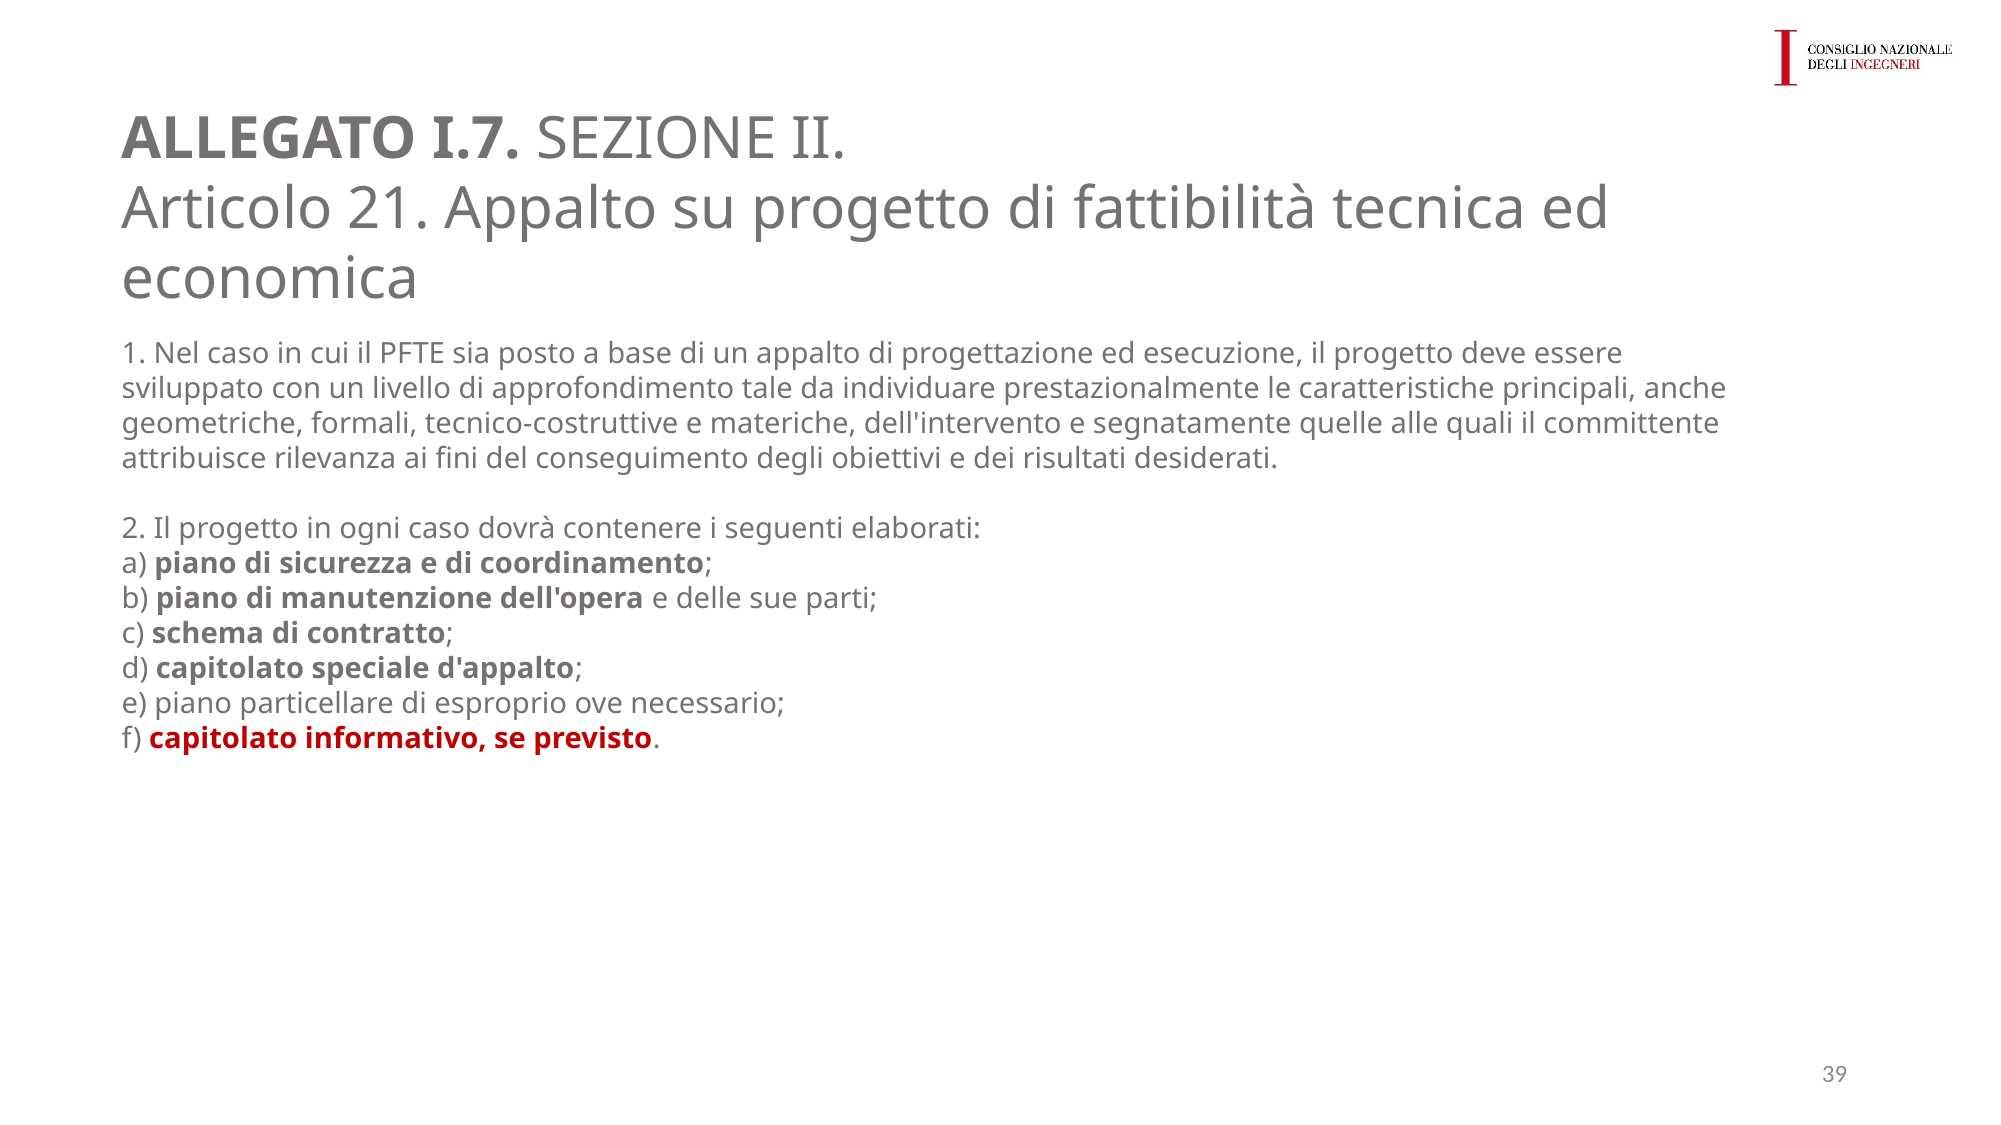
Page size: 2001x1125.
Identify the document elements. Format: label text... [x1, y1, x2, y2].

text_box ALLEGATO I.7. SEZIONE II. Articolo 21. Appalto su progetto di fattibilità tecnica ed economica [106, 92, 1782, 318]
picture [1761, 22, 1964, 93]
slide_number 39 [1412, 1042, 1863, 1103]
text_box 1. Nel caso in cui il PFTE sia posto a base di un appalto di progettazione ed esecuzione, il progetto deve essere sviluppato con un livello di approfondimento tale da individuare prestazionalmente le caratteristiche principali, anche geometriche, formali, tecnico-costruttive e materiche, dell'intervento e segnatamente quelle alle quali il committente attribuisce rilevanza ai fini del conseguimento degli obiettivi e dei risultati desiderati. 2. Il progetto in ogni caso dovrà contenere i seguenti elaborati: a) piano di sicurezza e di coordinamento; b) piano di manutenzione dell'opera e delle sue parti; c) schema di contratto; d) capitolato speciale d'appalto; e) piano particellare di esproprio ove necessario; f) capitolato informativo, se previsto. [106, 326, 1782, 762]
